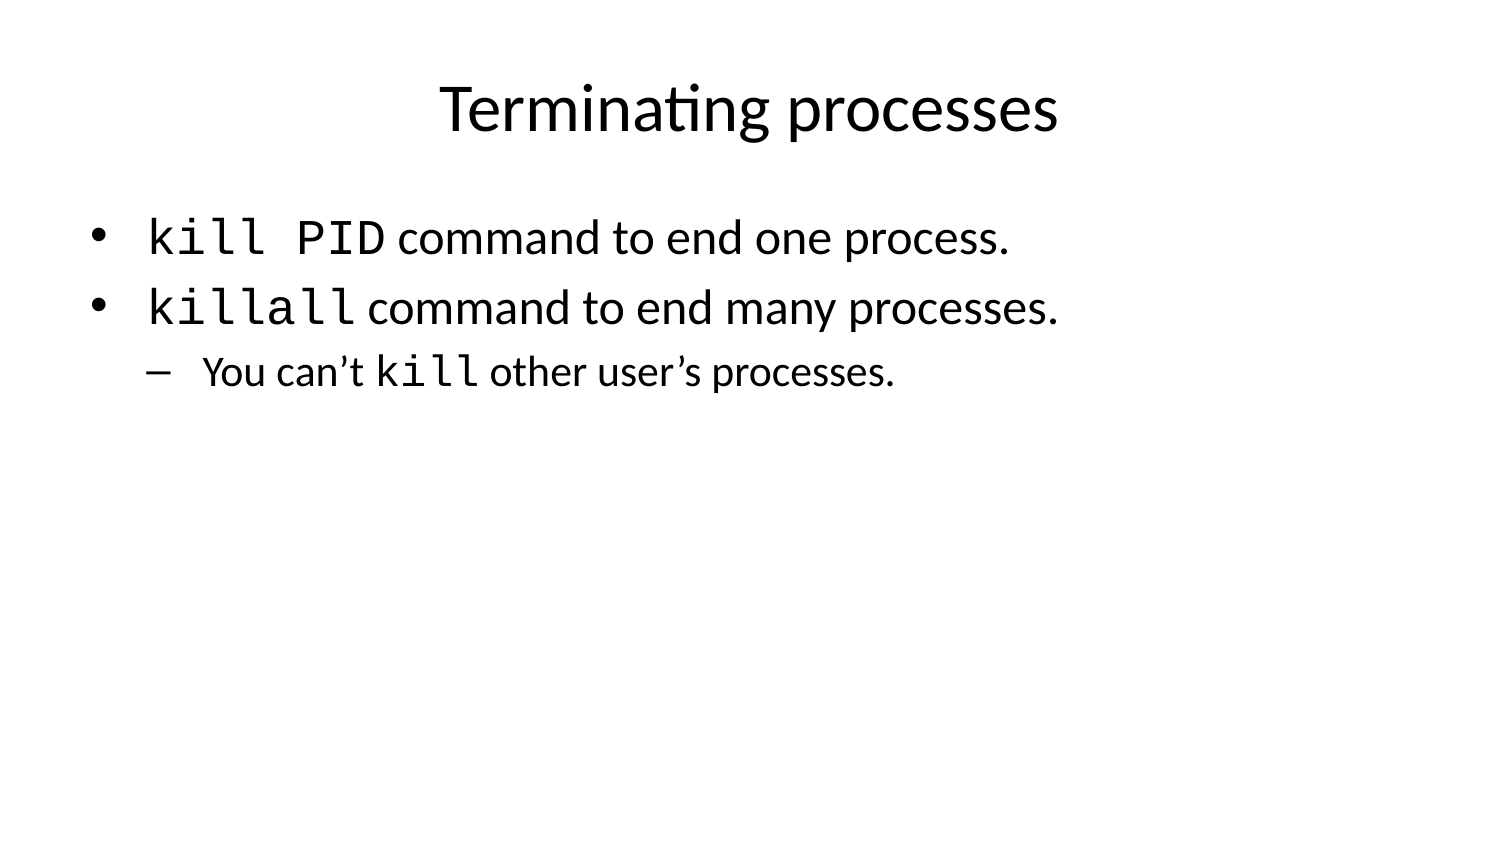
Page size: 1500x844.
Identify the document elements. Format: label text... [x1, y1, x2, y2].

title Terminating processes [75, 33, 1425, 175]
list kill PID command to end one process. killall command to end many processes. You can’t kill other user’s processes. [75, 196, 1425, 754]
